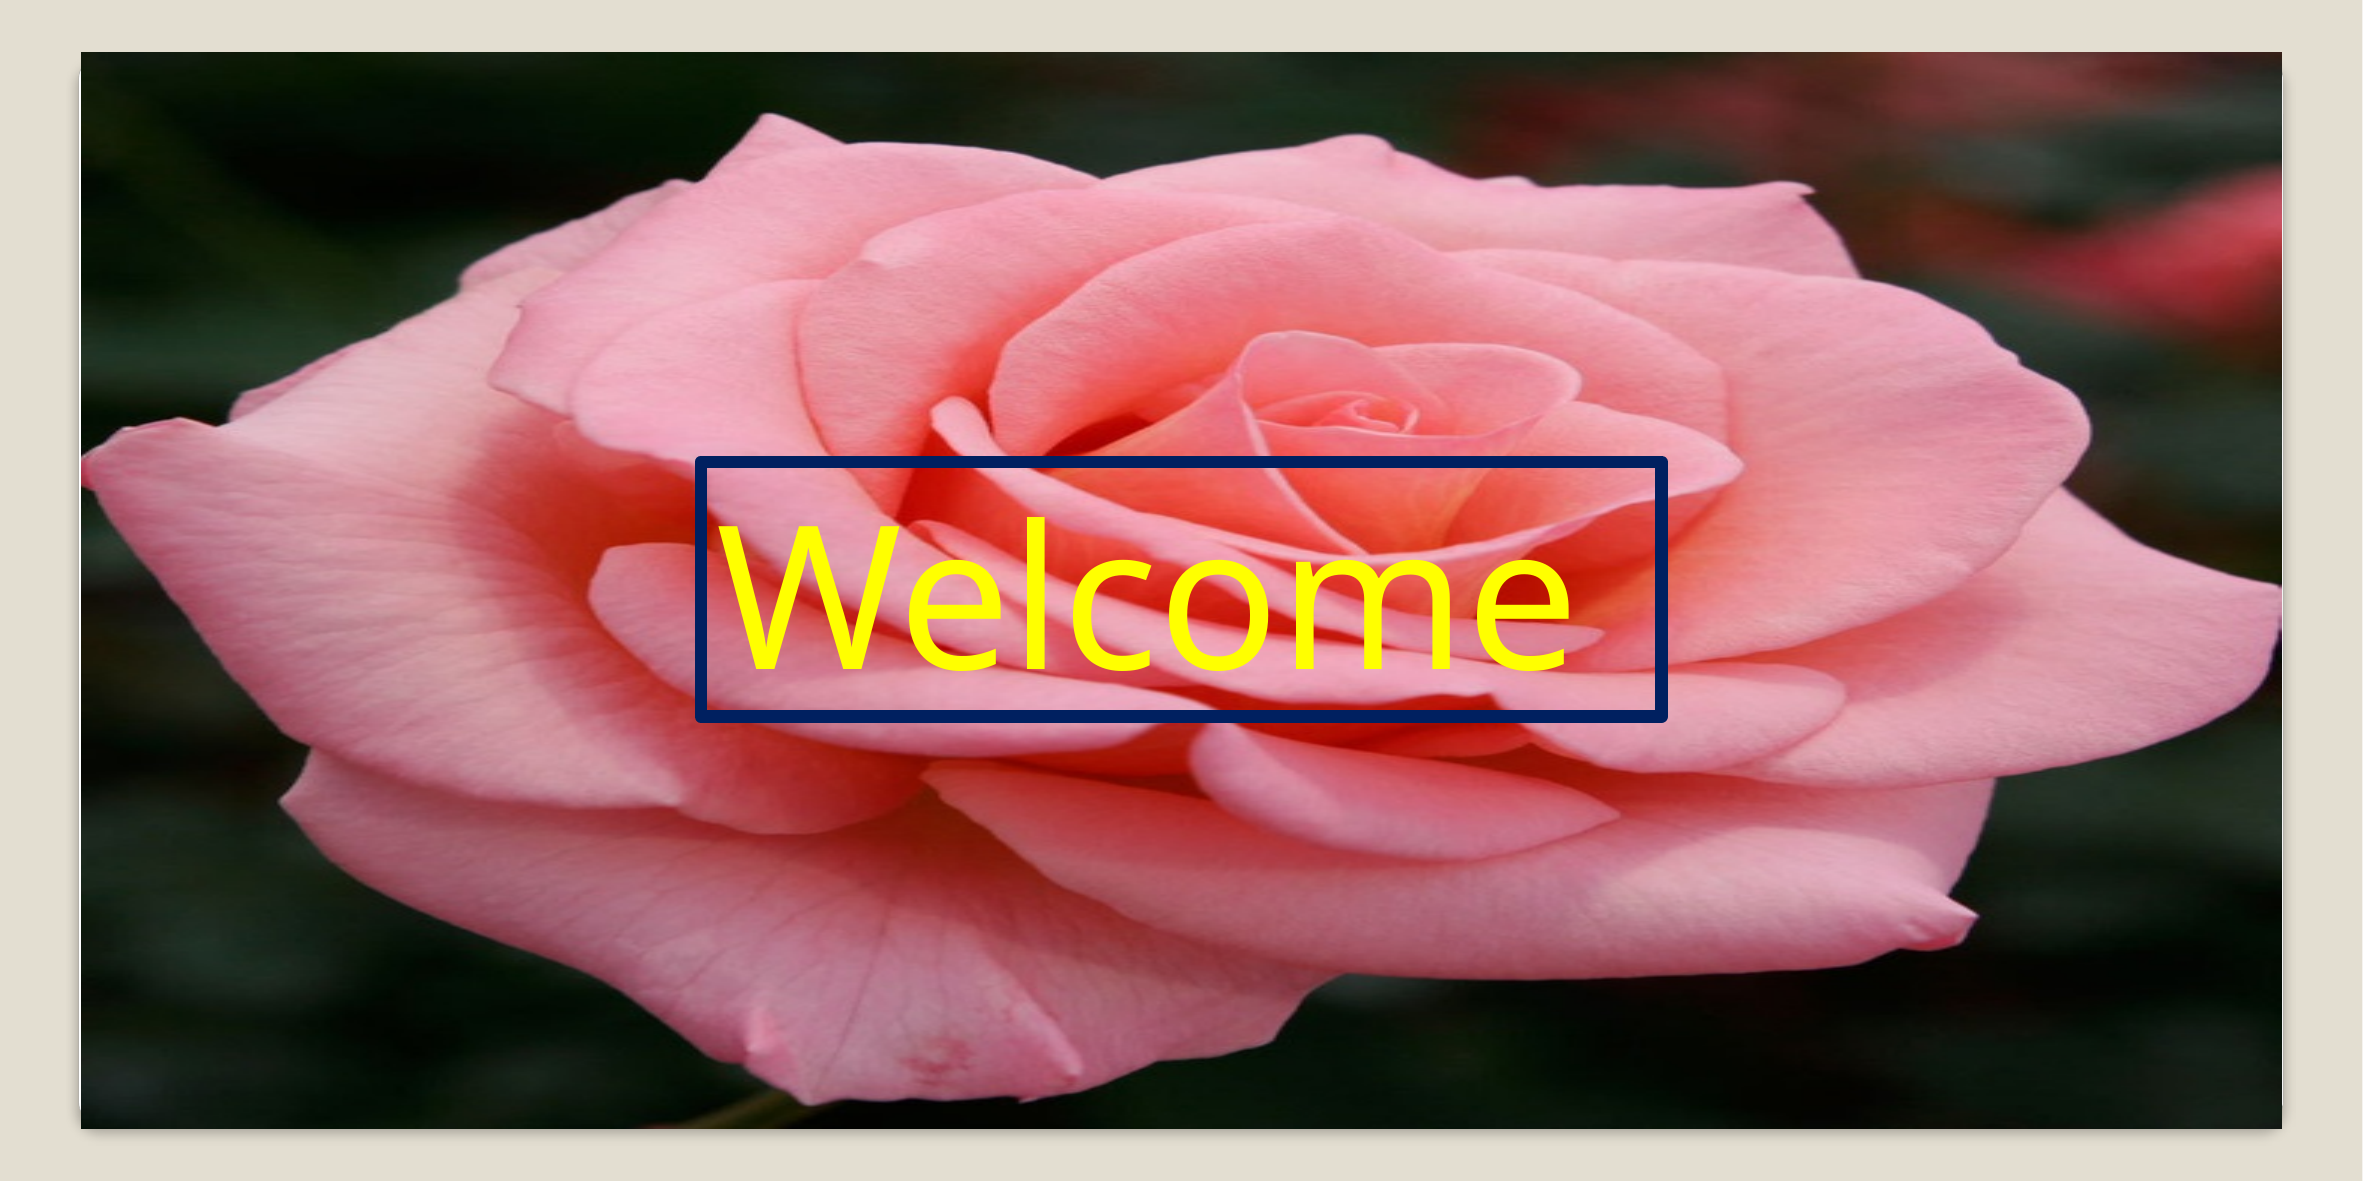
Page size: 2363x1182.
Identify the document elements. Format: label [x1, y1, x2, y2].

picture [80, 52, 2282, 1129]
